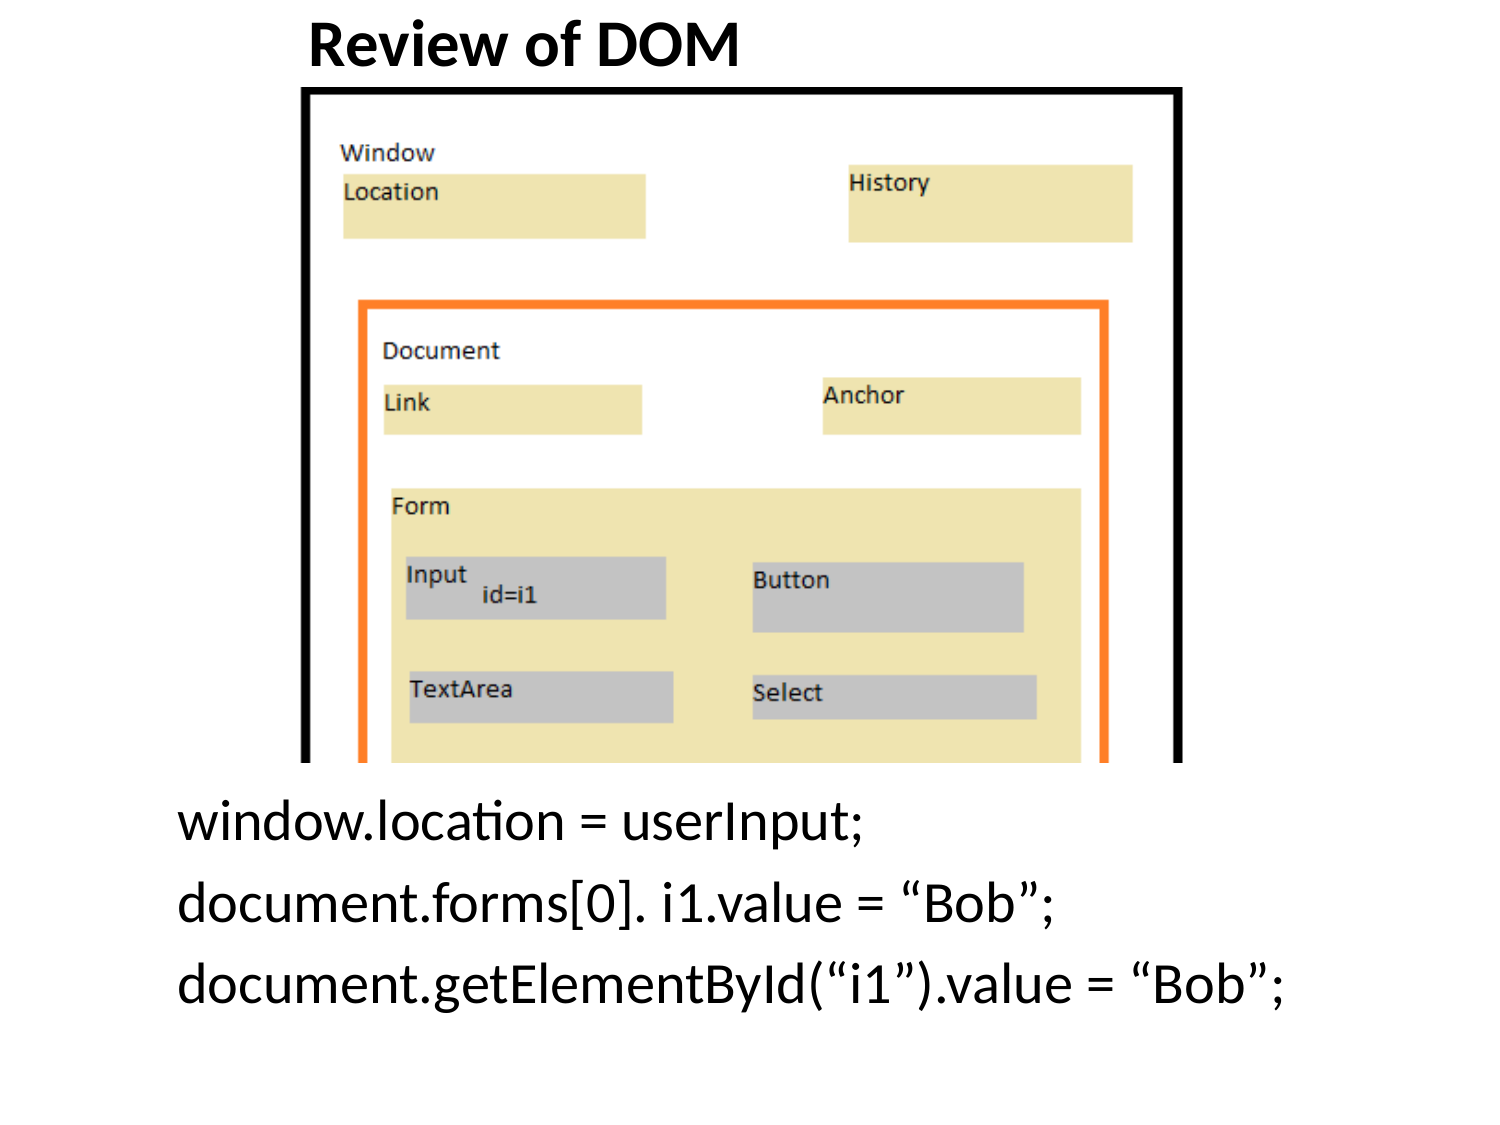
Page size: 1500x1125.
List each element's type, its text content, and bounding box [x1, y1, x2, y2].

list window.location = userInput; document.forms[0]. i1.value = “Bob”; document.getElementById(“i1”).value = “Bob”; [162, 774, 1363, 1050]
picture [293, 87, 1195, 763]
title Review of DOM [294, 12, 1194, 86]
